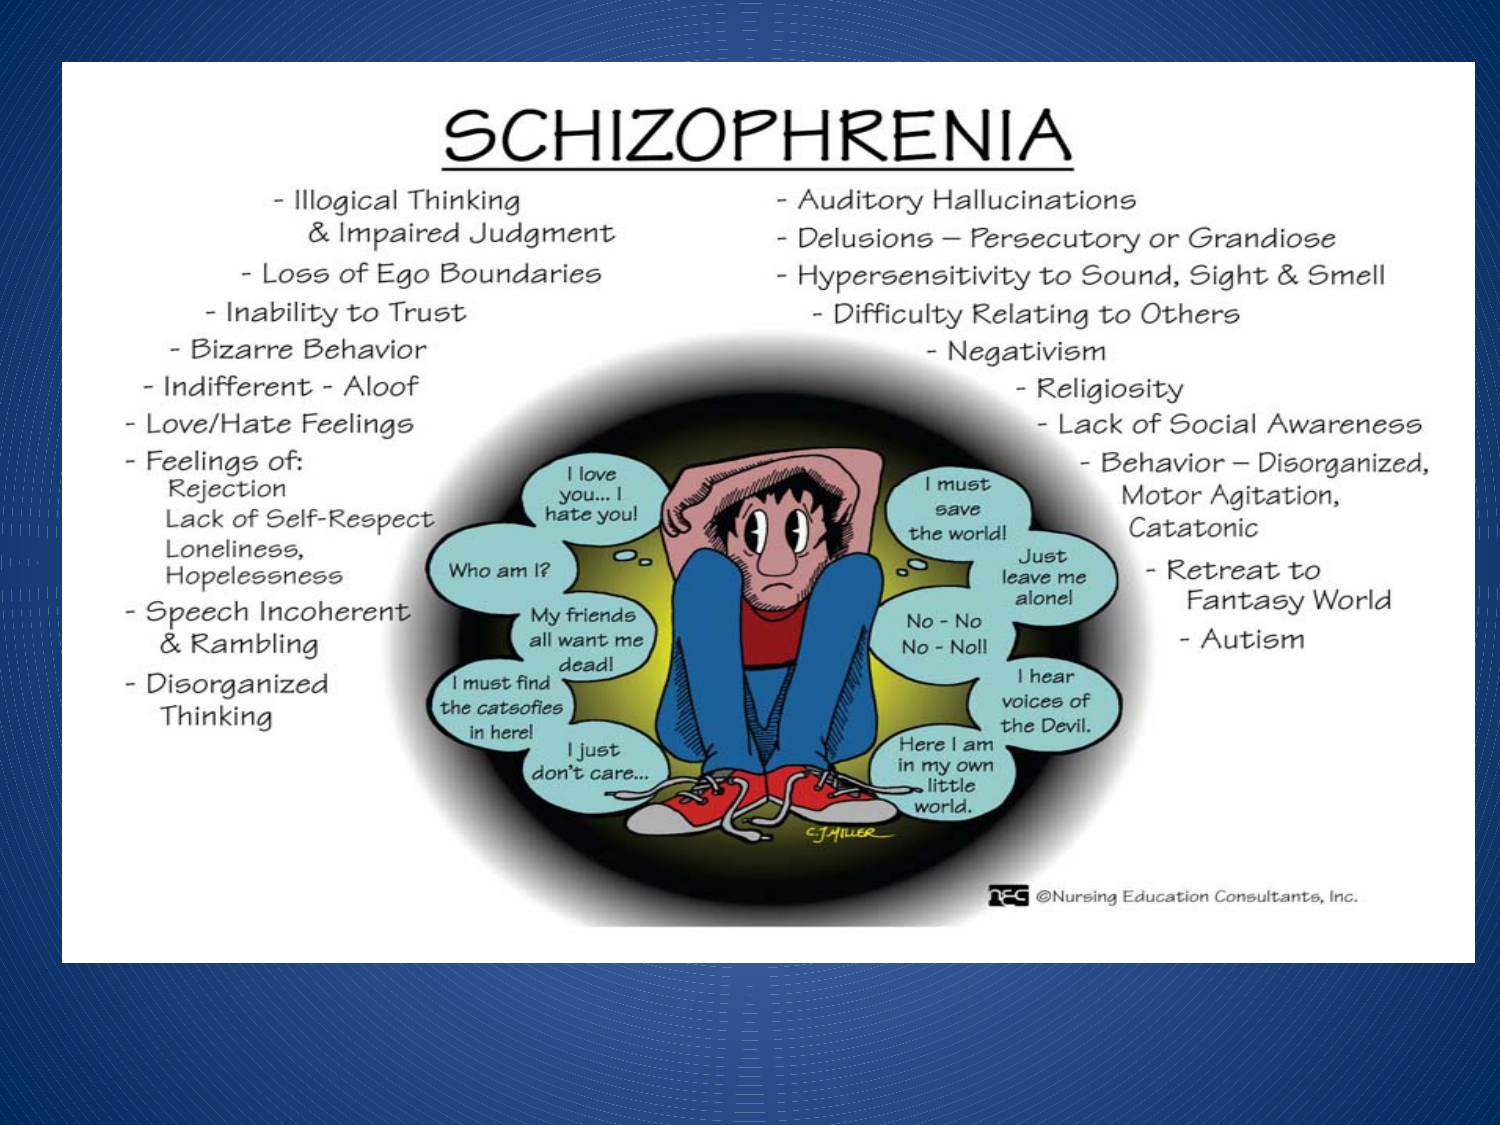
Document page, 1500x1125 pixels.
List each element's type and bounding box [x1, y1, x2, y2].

picture [62, 62, 1476, 963]
